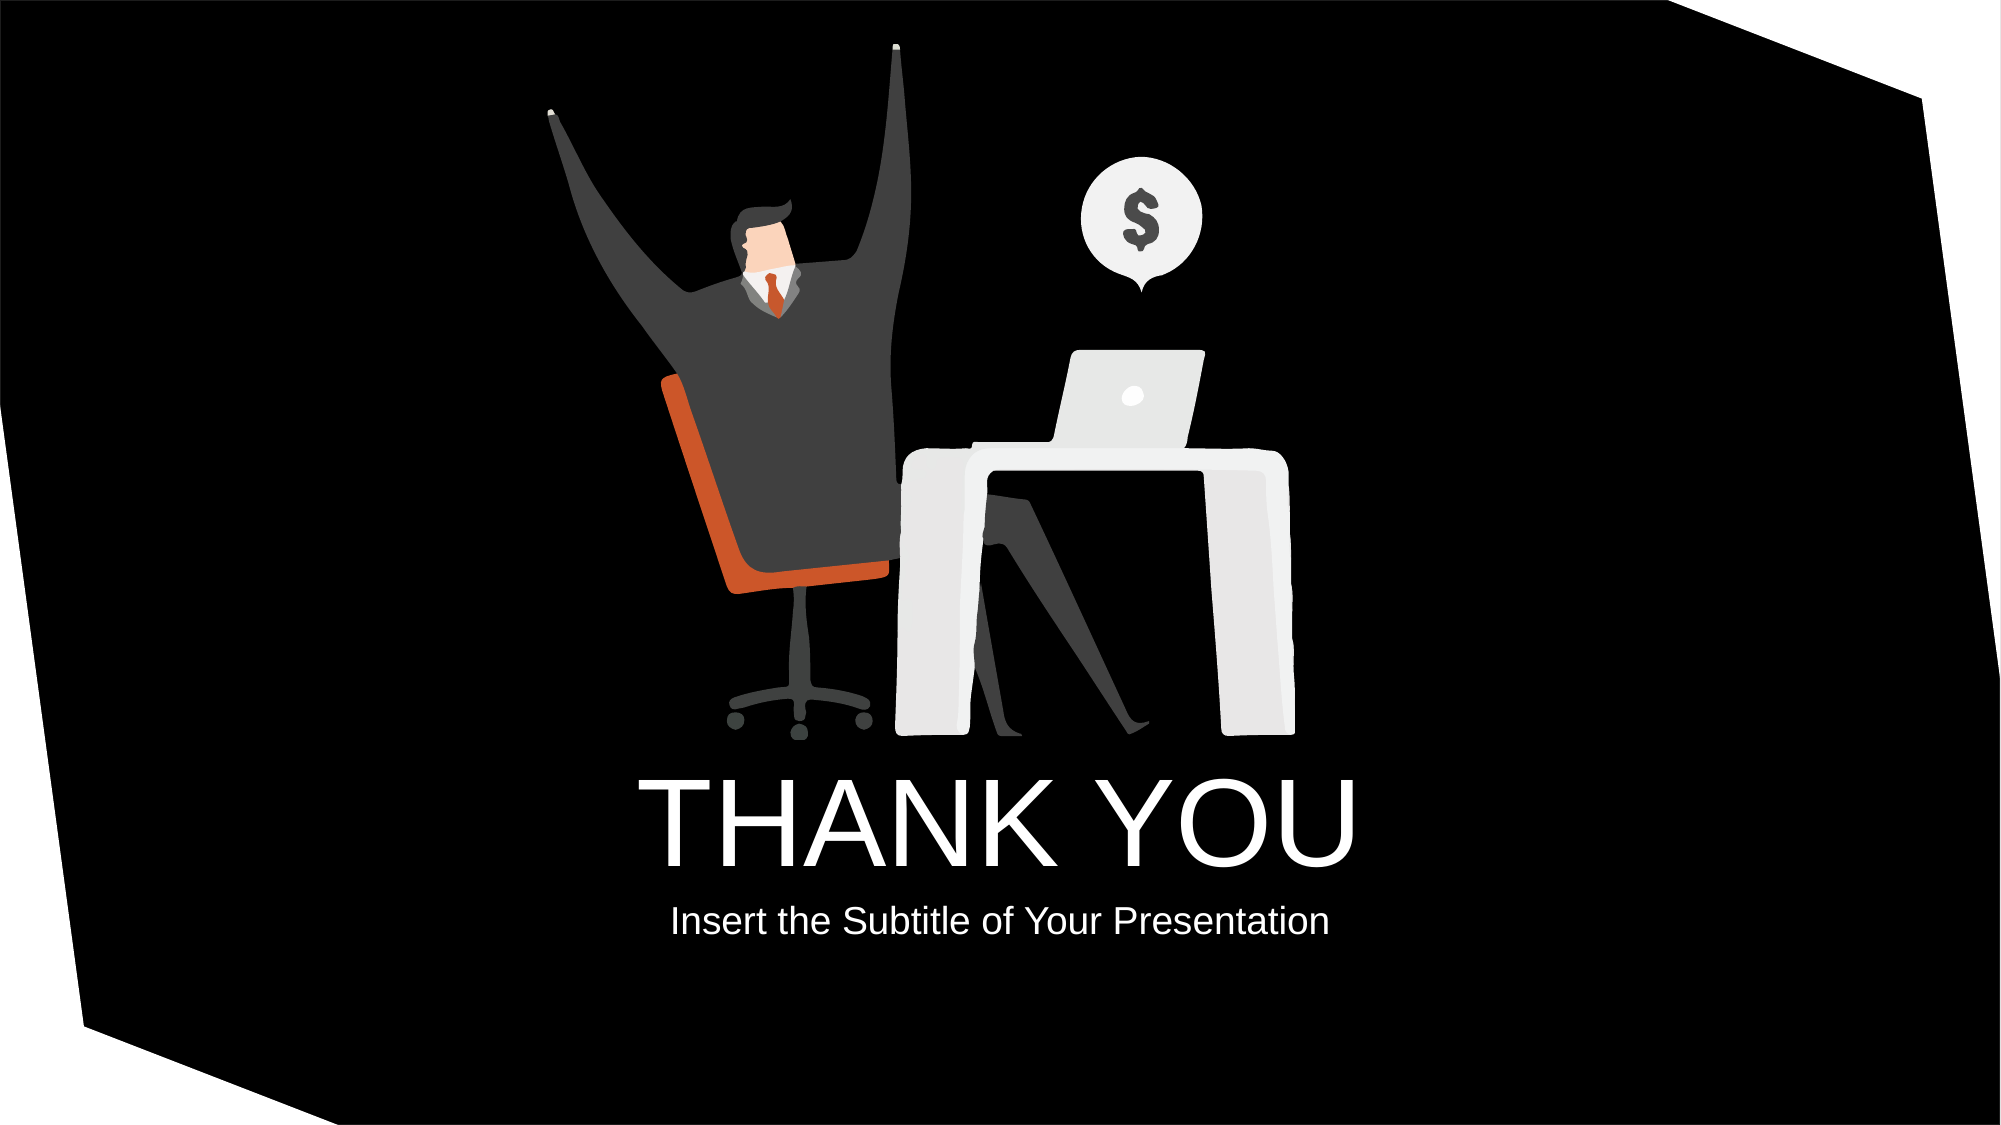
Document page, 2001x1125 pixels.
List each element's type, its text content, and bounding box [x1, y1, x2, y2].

text_box Insert the Subtitle of Your Presentation [0, 887, 2000, 950]
picture [547, 44, 1295, 740]
text_box THANK YOU [0, 734, 2000, 887]
